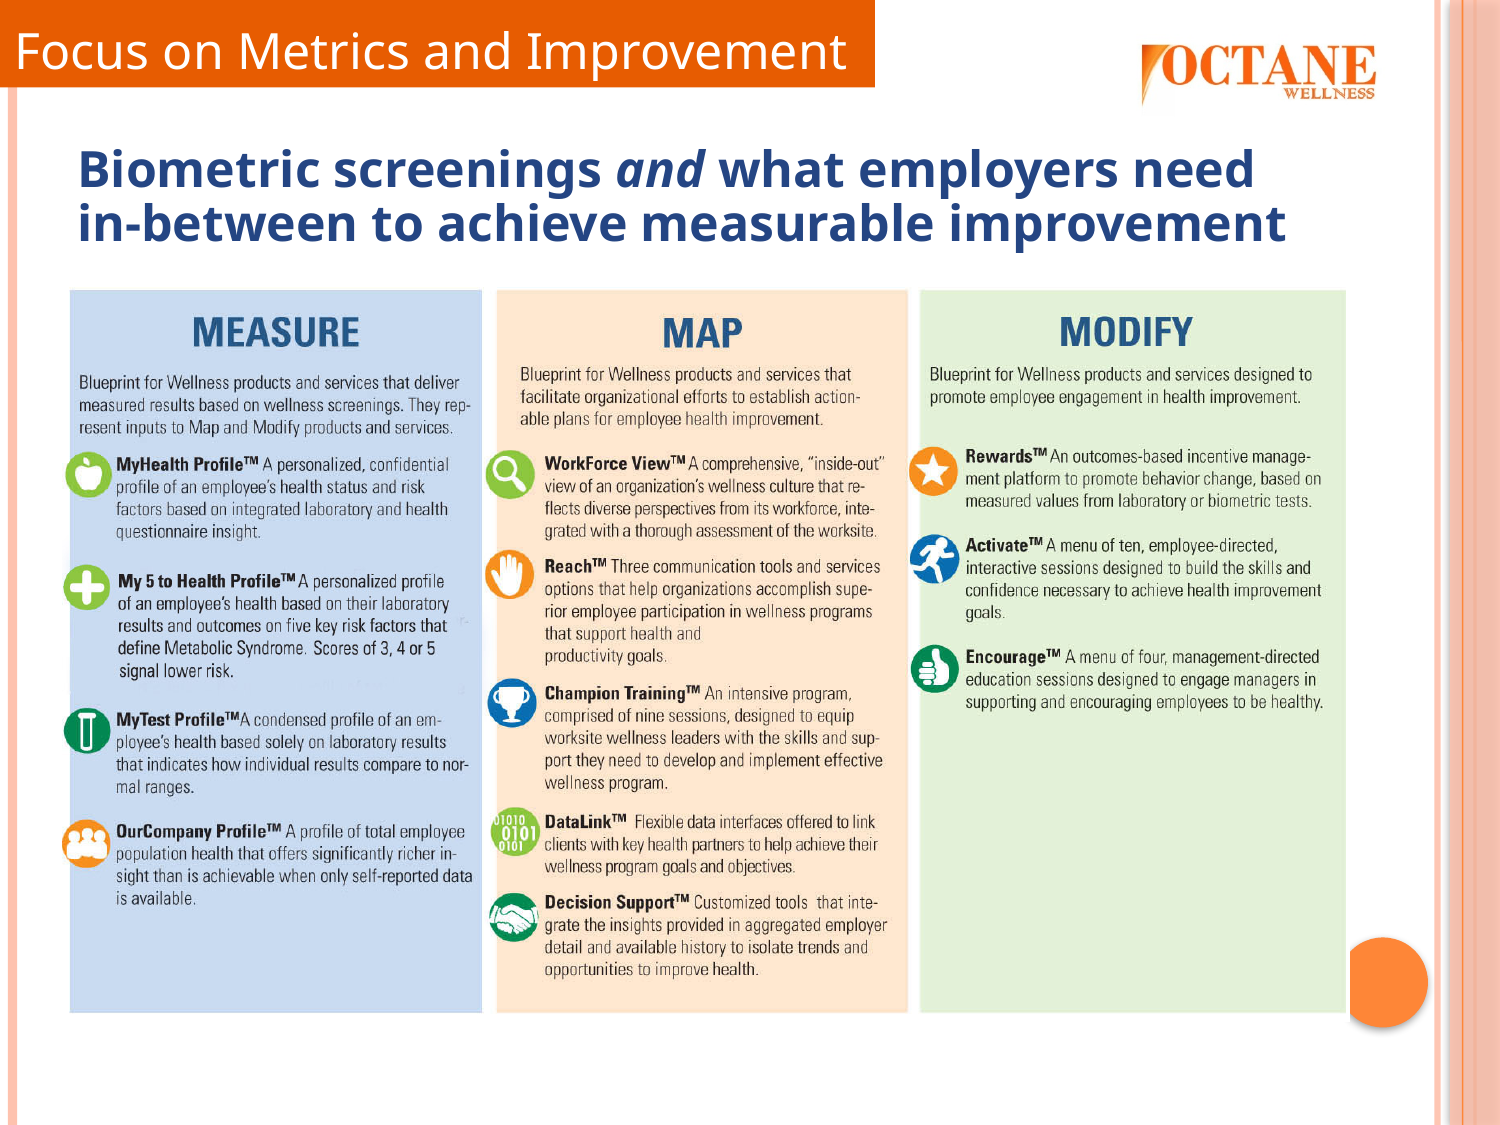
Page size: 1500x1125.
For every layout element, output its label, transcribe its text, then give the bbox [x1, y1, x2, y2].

picture [1124, 11, 1413, 137]
text_box Biometric screenings and what employers need in-between to achieve measurable improvement [62, 137, 1363, 261]
picture [61, 286, 1351, 1022]
text_box Focus on Metrics and Improvement [0, 0, 875, 88]
